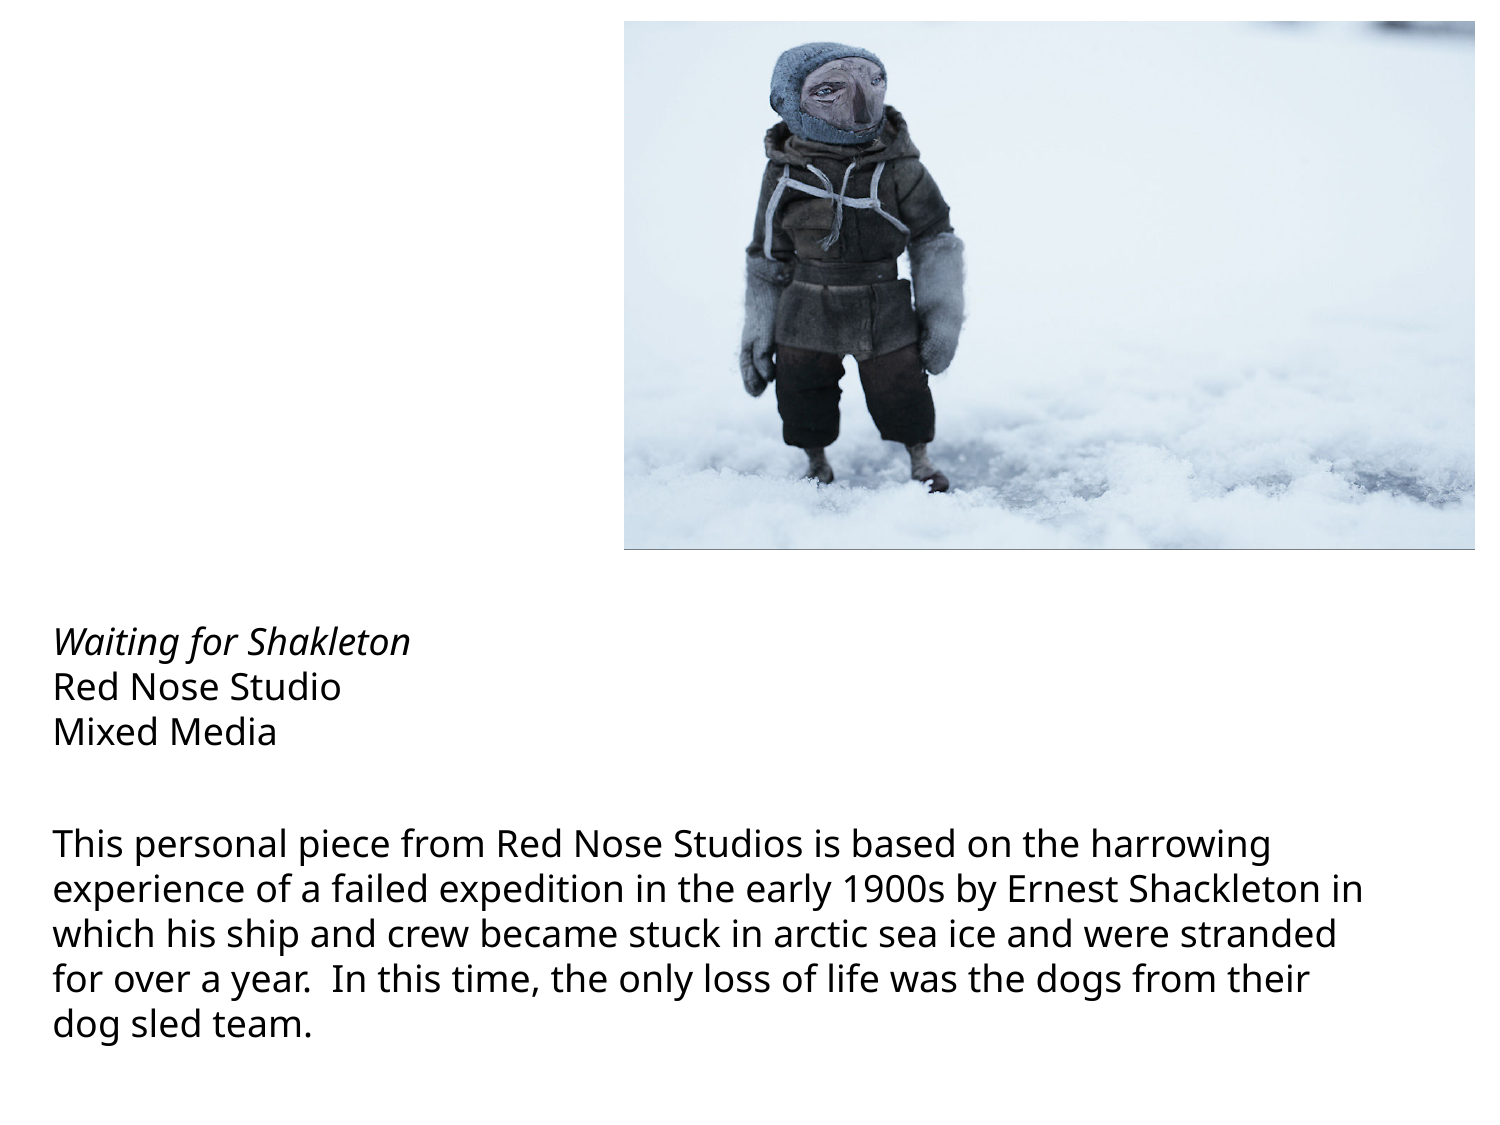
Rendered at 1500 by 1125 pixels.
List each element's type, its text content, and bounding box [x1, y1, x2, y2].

picture [624, 21, 1476, 551]
text_box This personal piece from Red Nose Studios is based on the harrowing experience of a failed expedition in the early 1900s by Ernest Shackleton in which his ship and crew became stuck in arctic sea ice and were stranded for over a year. In this time, the only loss of life was the dogs from their dog sled team. [37, 812, 1388, 1053]
text_box Waiting for Shakleton Red Nose Studio Mixed Media [37, 610, 788, 761]
